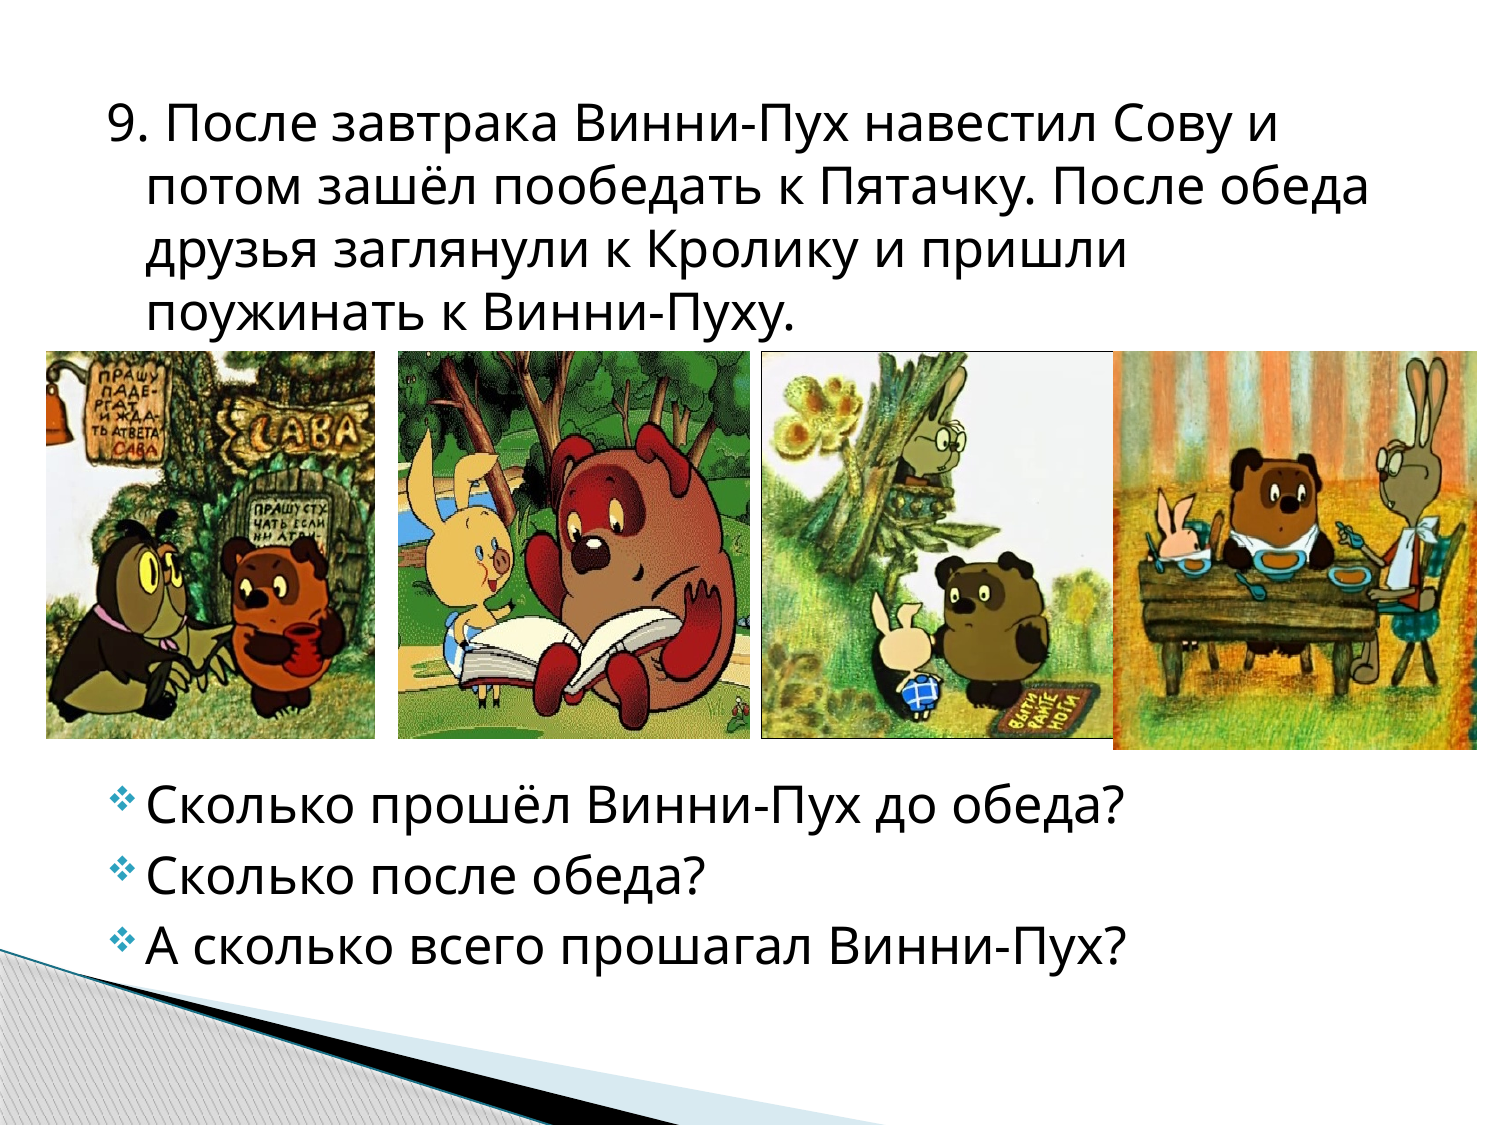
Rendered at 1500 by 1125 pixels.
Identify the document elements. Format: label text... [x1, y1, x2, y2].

picture [761, 351, 1477, 751]
list 9. После завтрака Винни-Пух навестил Сову и потом зашёл пообедать к Пятачку. После обеда друзья заглянули к Кролику и пришли поужинать к Винни-Пуху. Сколько прошёл Винни-Пух до обеда? Сколько после обеда? А сколько всего прошагал Винни-Пух? [74, 81, 1426, 986]
picture [398, 351, 751, 739]
picture [46, 351, 376, 739]
